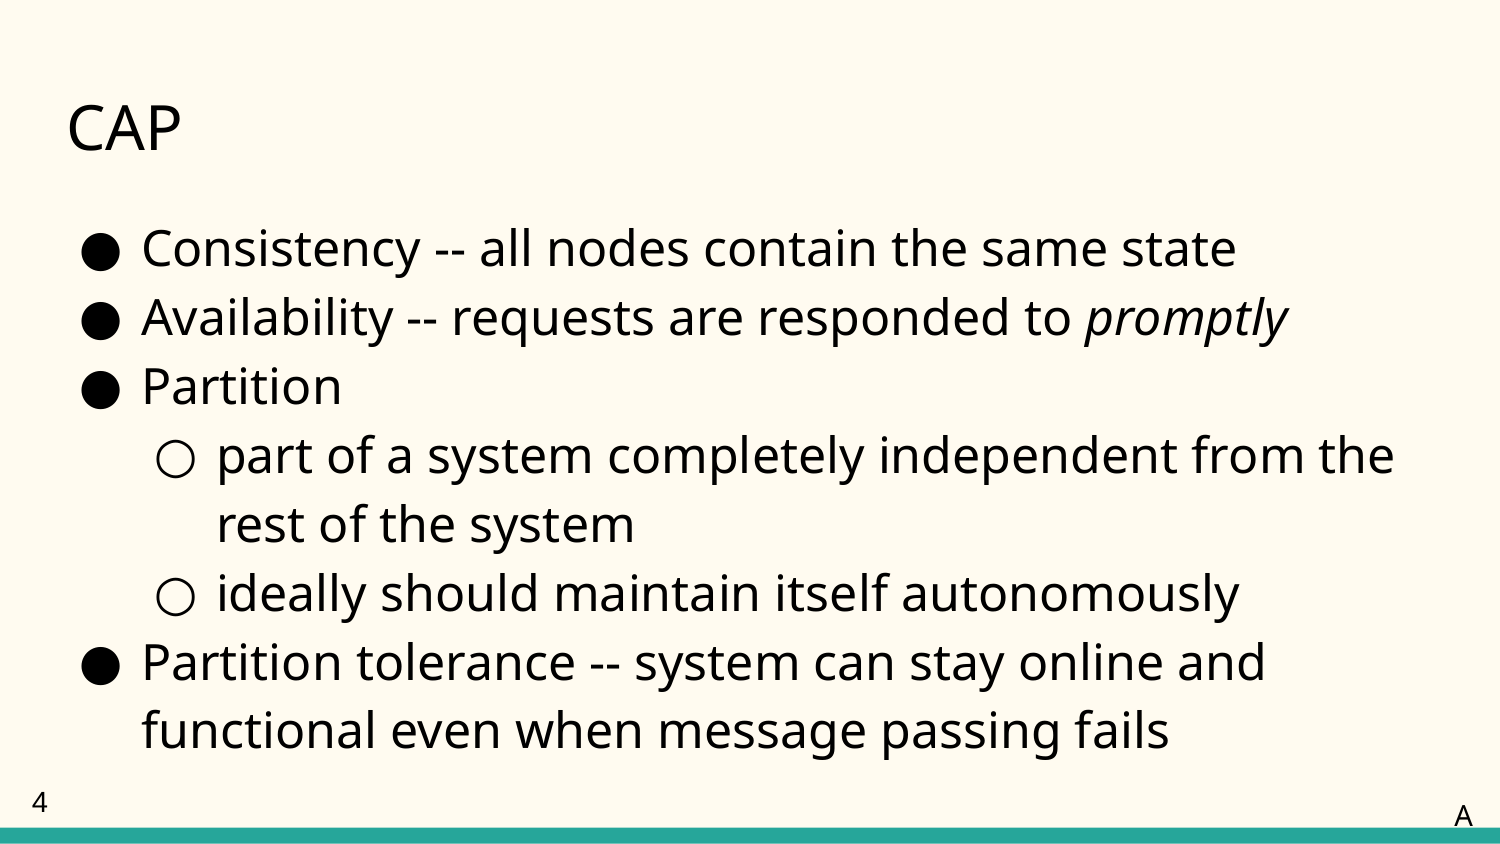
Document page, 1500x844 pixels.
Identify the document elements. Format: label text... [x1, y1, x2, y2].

title CAP [51, 72, 1449, 174]
text_box A [1439, 782, 1493, 833]
slide_number ‹#› [16, 768, 107, 833]
list Consistency -- all nodes contain the same state Availability -- requests are responded to promptly Partition part of a system completely independent from the rest of the system ideally should maintain itself autonomously Partition tolerance -- system can stay online and functional even when message passing fails [51, 192, 1449, 750]
